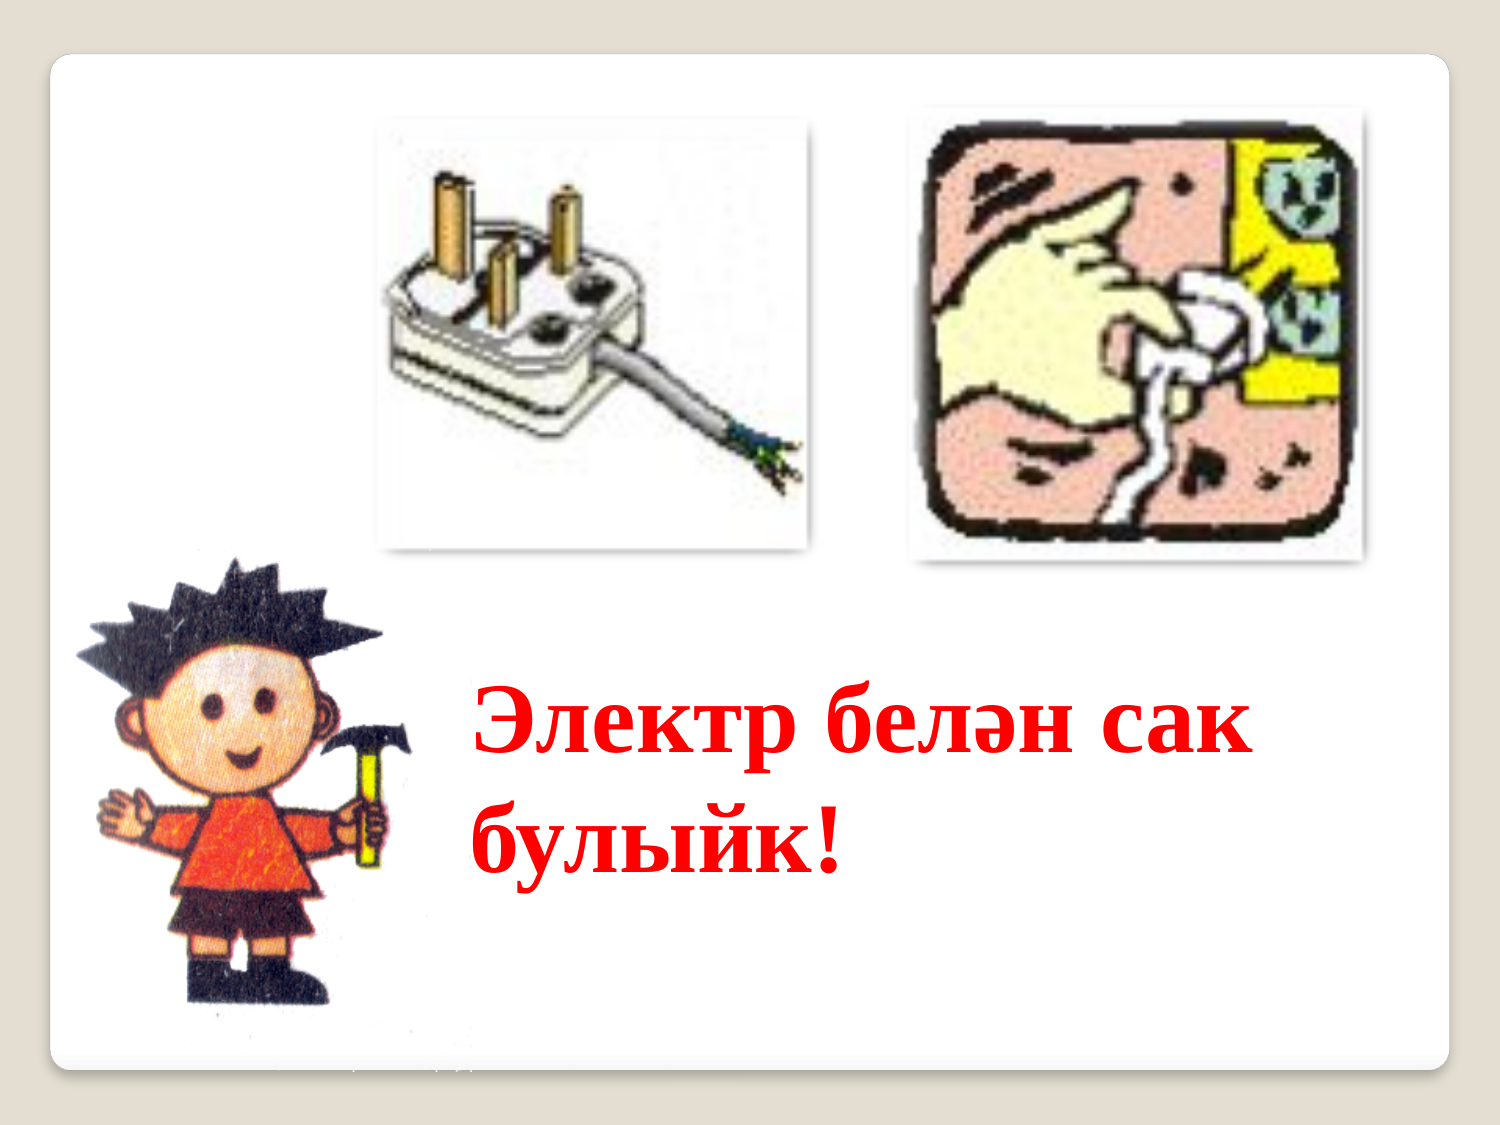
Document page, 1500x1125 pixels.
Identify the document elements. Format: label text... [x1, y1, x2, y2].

picture [29, 113, 822, 1073]
text_box Электр белән сак булыйк! [479, 645, 1424, 900]
picture [903, 101, 1377, 575]
